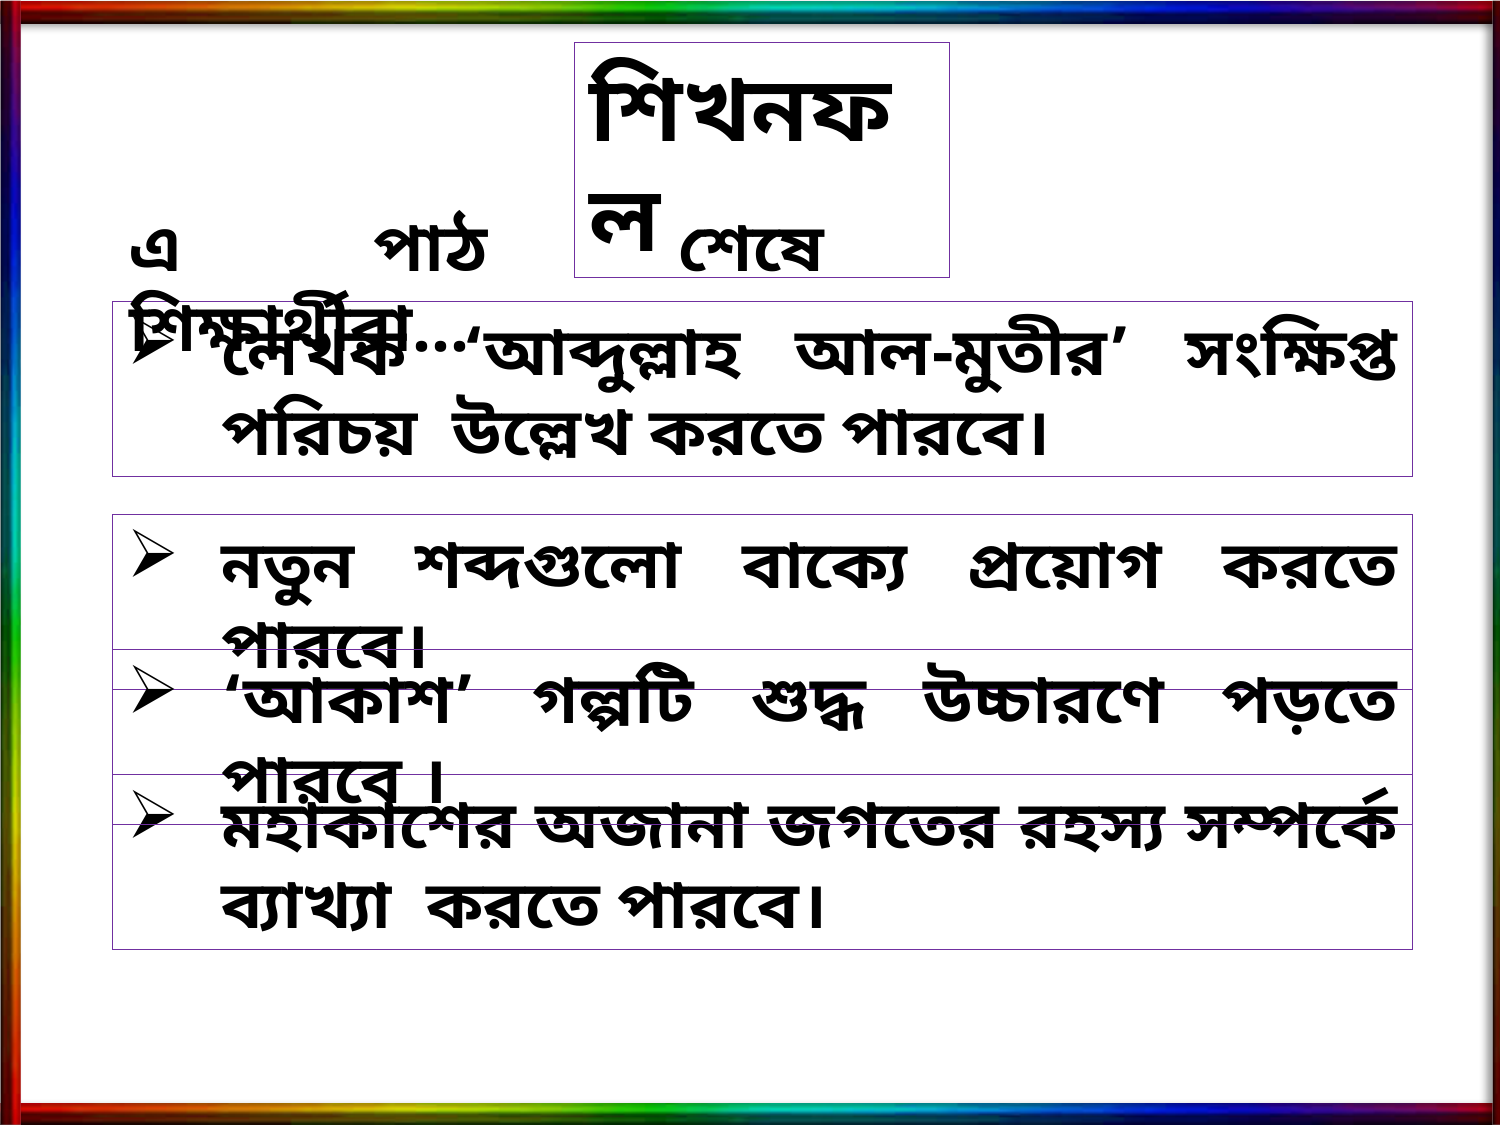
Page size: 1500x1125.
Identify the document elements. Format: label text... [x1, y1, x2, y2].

text_box নতুন শব্দগুলো বাক্যে প্রয়োগ করতে পারবে। [112, 514, 1413, 649]
picture [939, 424, 1500, 1125]
picture [947, 1, 1500, 392]
text_box শিখনফল [574, 42, 950, 278]
text_box লেখক ‘আব্দুল্লাহ আল-মুতীর’ সংক্ষিপ্ত পরিচয় উল্লেখ করতে পারবে। [112, 301, 1413, 477]
text_box এ পাঠ শেষে শিক্ষার্থীরা... [114, 197, 840, 373]
text_box মহাকাশের অজানা জগতের রহস্য সম্পর্কে ব্যাখ্যা করতে পারবে। [112, 825, 1413, 950]
picture [0, 1, 966, 416]
picture [0, 401, 966, 1125]
text_box ‘আকাশ’ গল্পটি শুদ্ধ উচ্চারণে পড়তে পারবে । [112, 649, 1413, 825]
